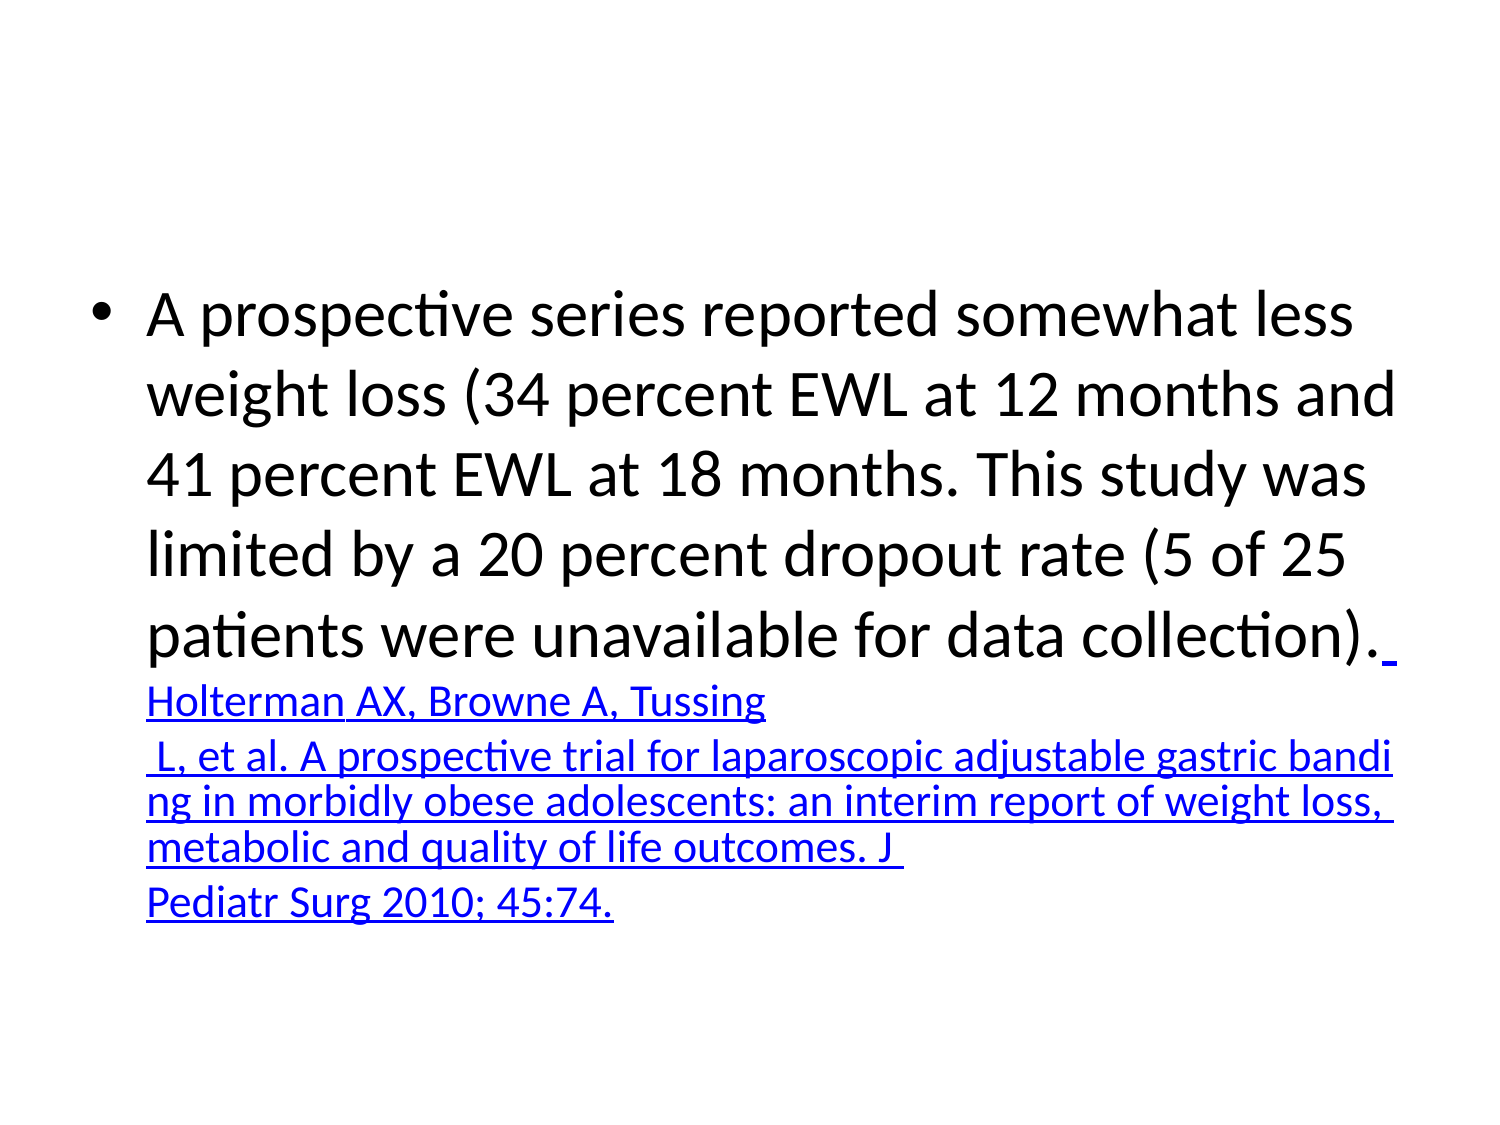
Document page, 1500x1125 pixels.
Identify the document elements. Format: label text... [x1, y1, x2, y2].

list A prospective series reported somewhat less weight loss (34 percent EWL at 12 months and 41 percent EWL at 18 months. This study was limited by a 20 percent dropout rate (5 of 25 patients were unavailable for data collection). Holterman AX, Browne A, Tussing L, et al. A prospective trial for laparoscopic adjustable gastric banding in morbidly obese adolescents: an interim report of weight loss, metabolic and quality of life outcomes. J Pediatr Surg 2010; 45:74. [75, 262, 1425, 1005]
